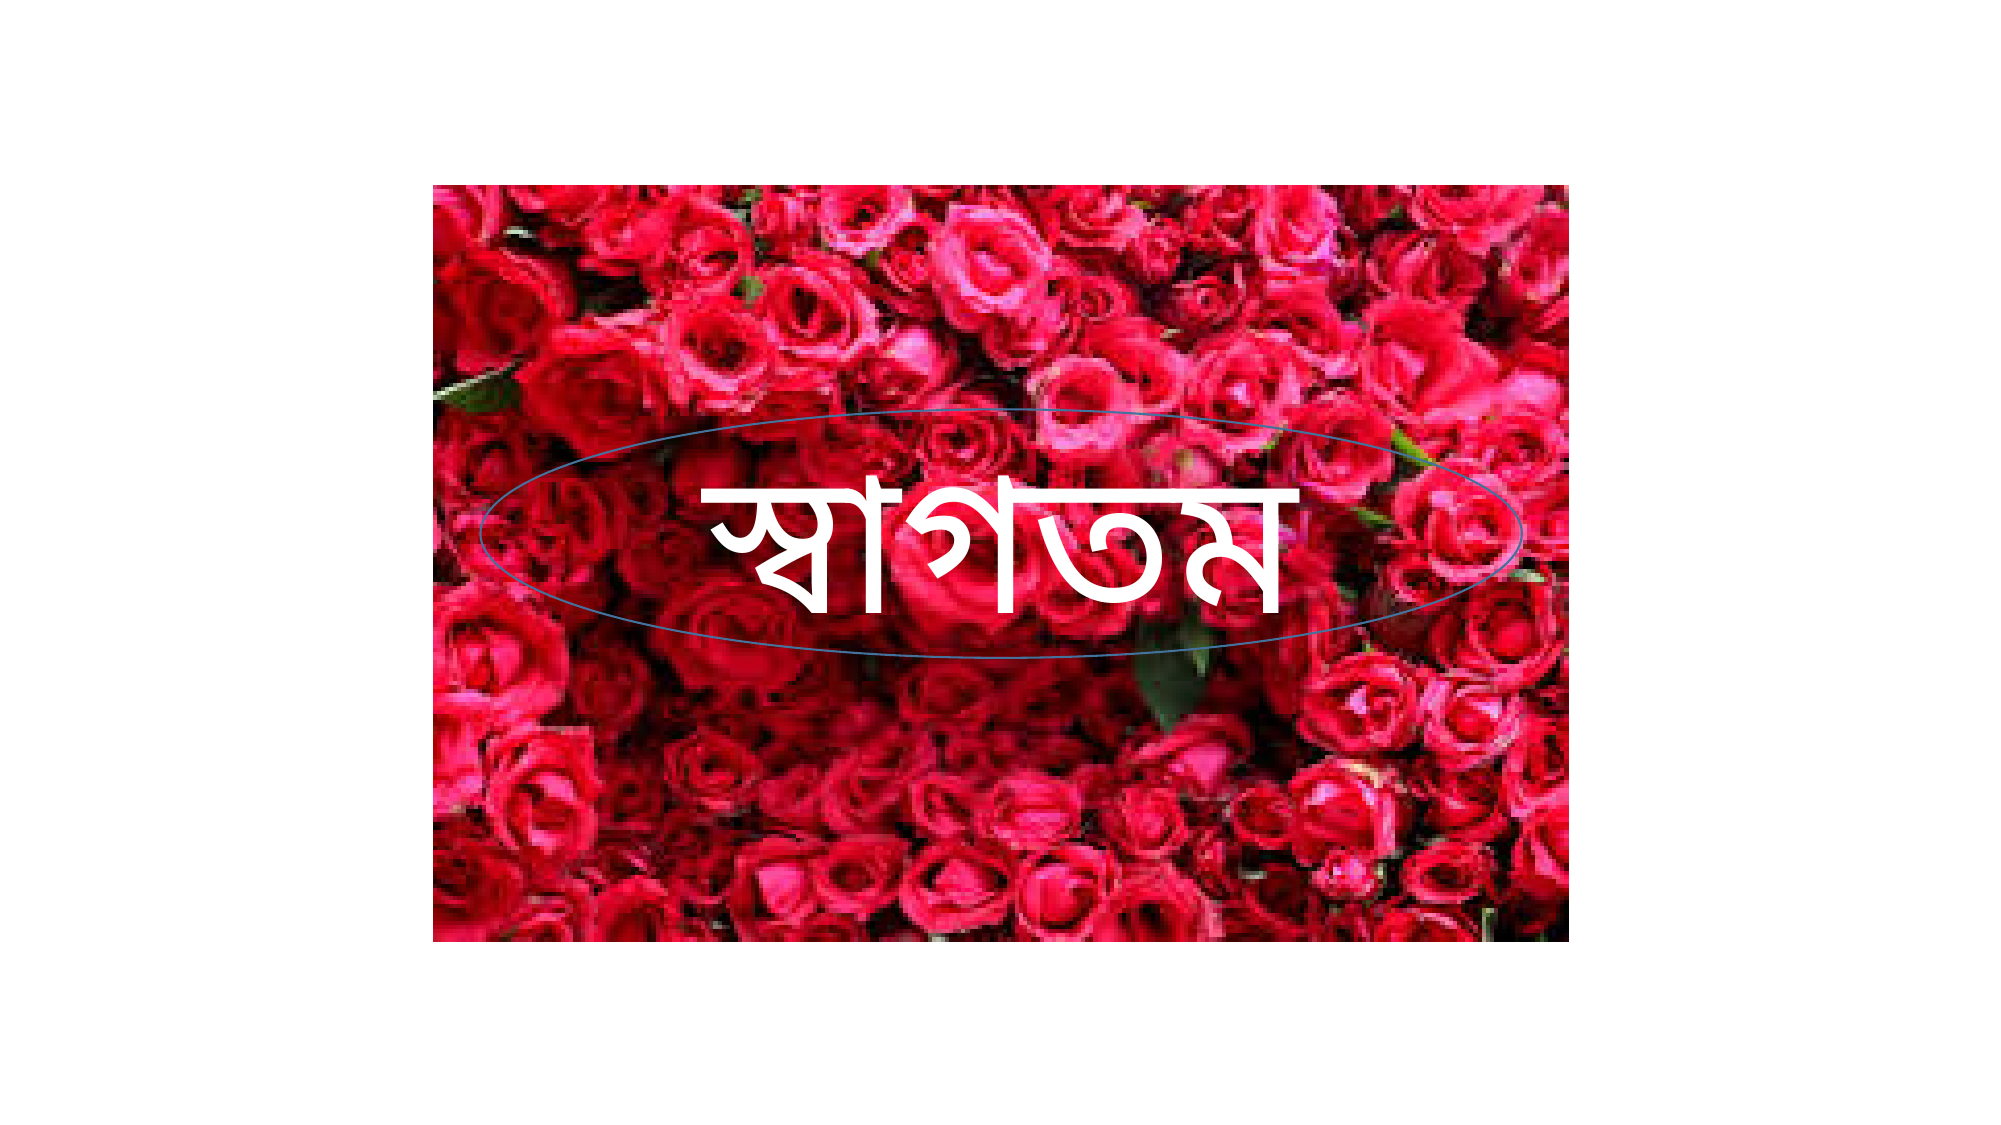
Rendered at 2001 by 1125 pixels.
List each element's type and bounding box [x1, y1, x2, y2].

picture [433, 185, 1569, 942]
